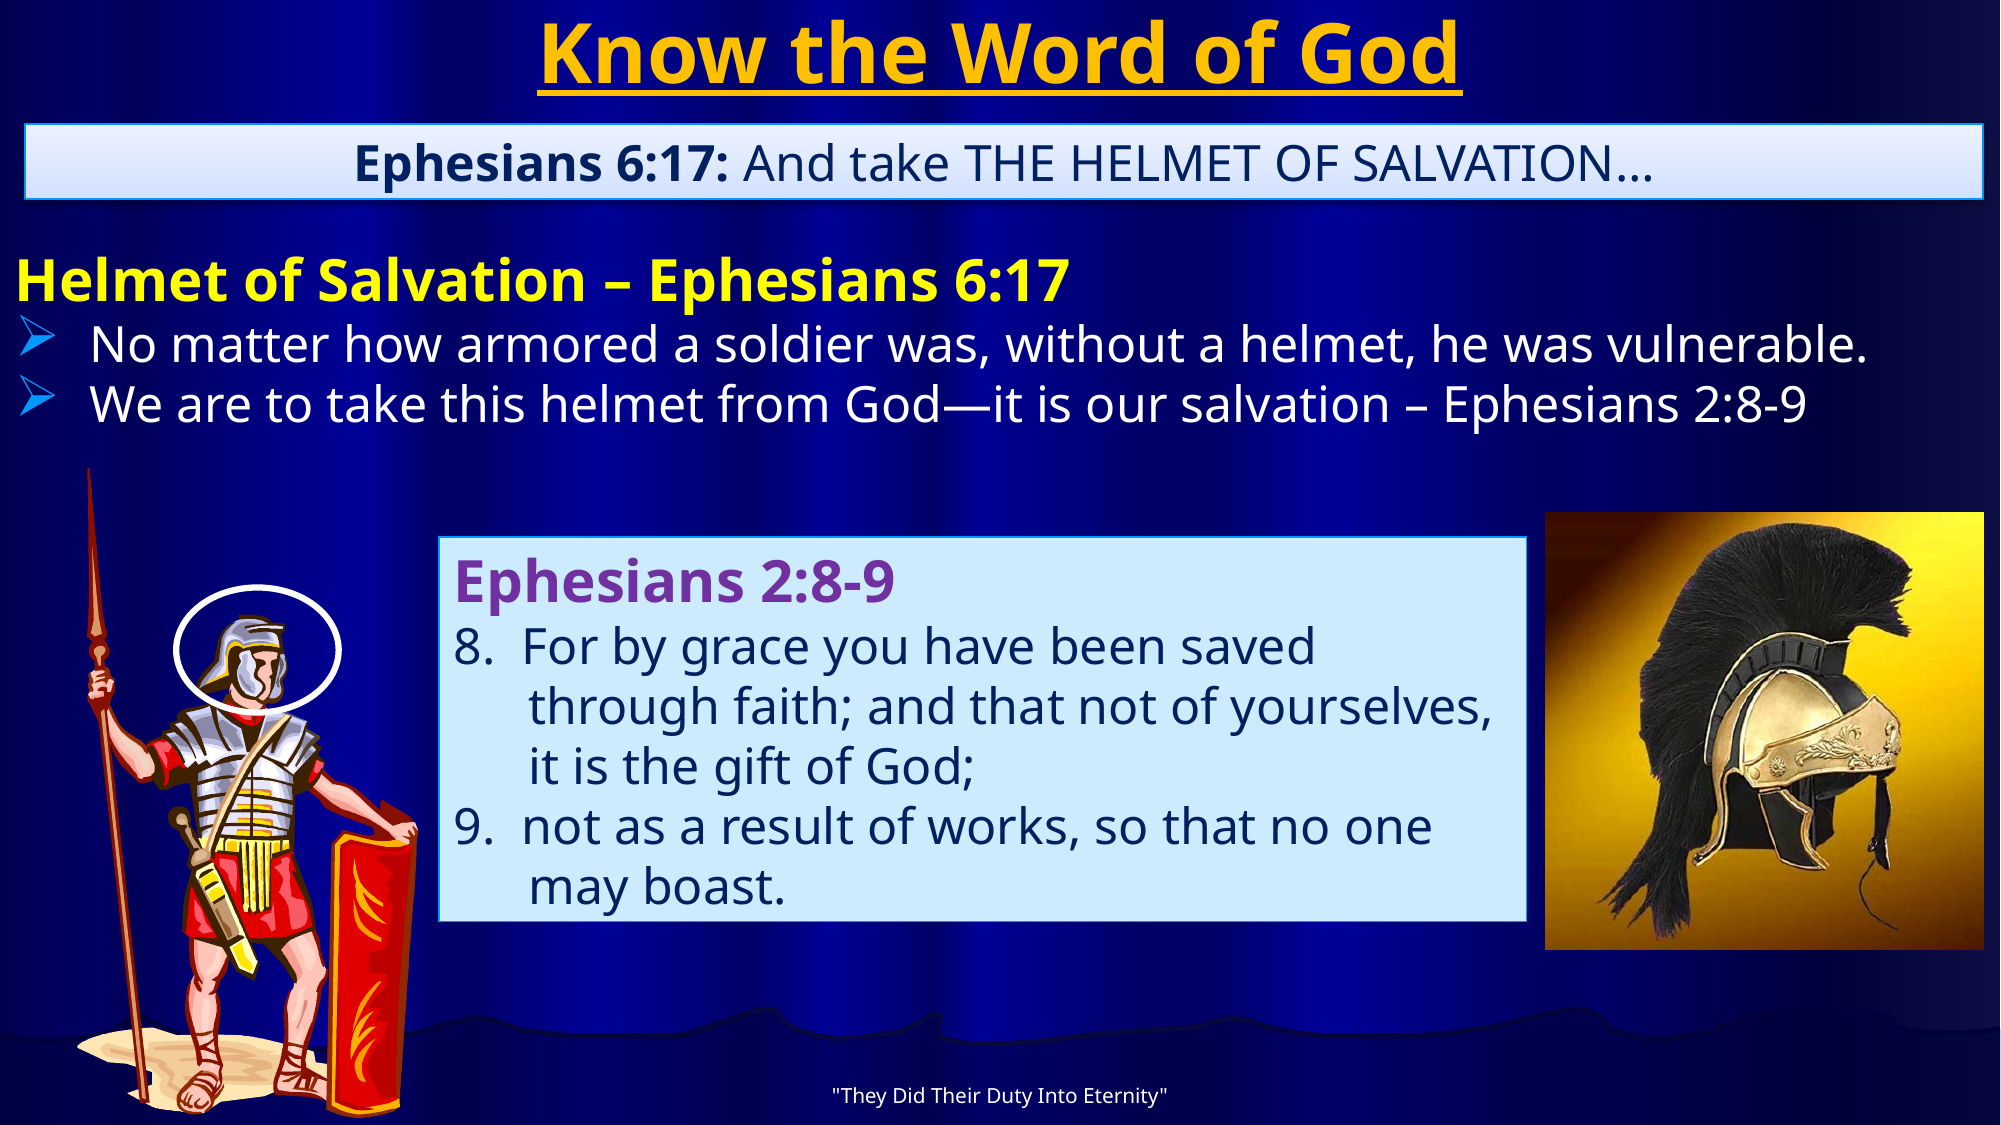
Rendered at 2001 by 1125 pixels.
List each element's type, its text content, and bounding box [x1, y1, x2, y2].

picture [77, 462, 426, 1125]
text_box Ephesians 2:8-9 8. For by grace you have been saved through faith; and that not of yourselves, it is the gift of God; 9. not as a result of works, so that no one may boast. [439, 536, 1527, 922]
text_box Ephesians 6:17: And take THE HELMET OF SALVATION… [24, 123, 1984, 200]
footer "They Did Their Duty Into Eternity" [762, 1074, 1238, 1125]
title Know the Word of God [0, 0, 2000, 101]
text_box Helmet of Salvation – Ephesians 6:17 No matter how armored a soldier was, without a helmet, he was vulnerable. We are to take this helmet from God—it is our salvation – Ephesians 2:8-9 [0, 235, 2000, 440]
picture [1545, 512, 1984, 951]
